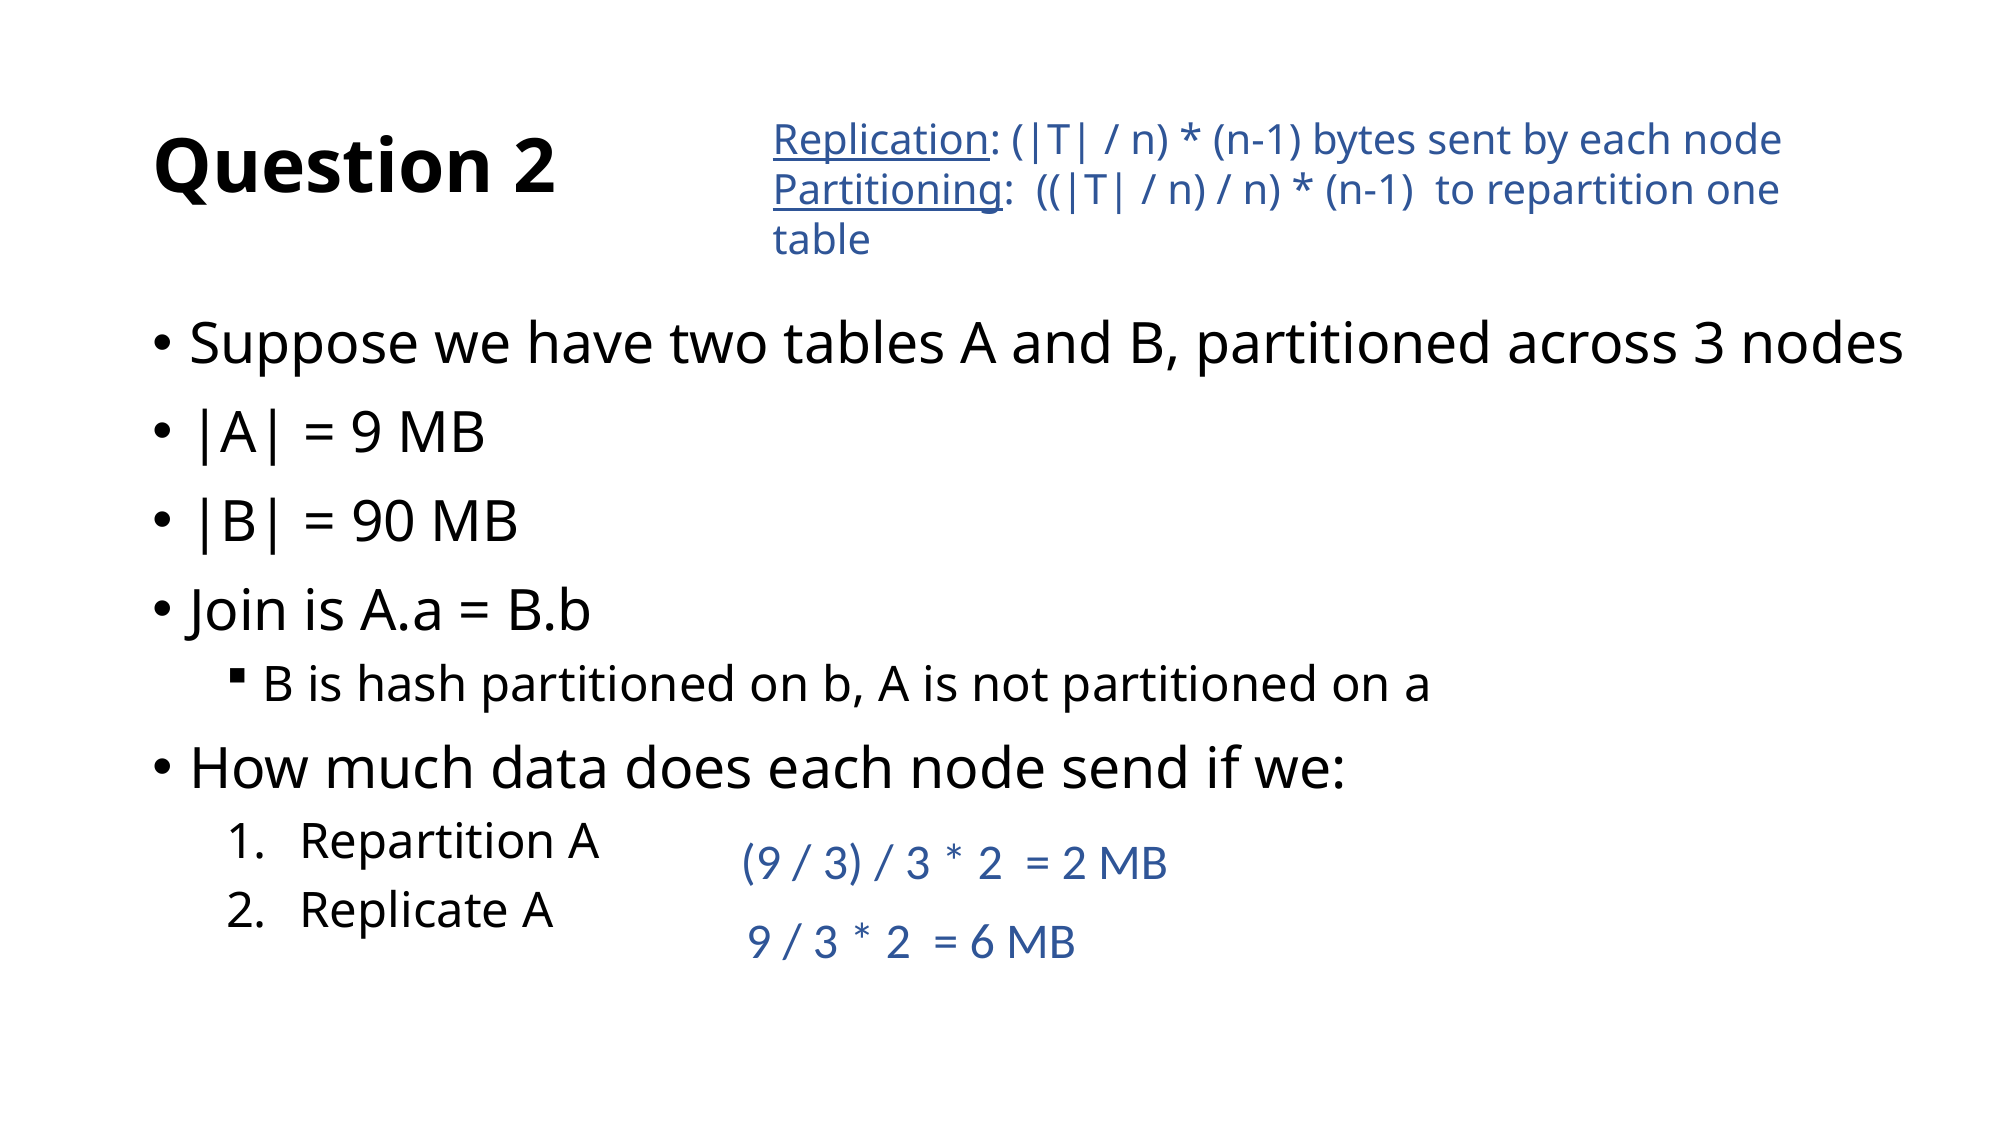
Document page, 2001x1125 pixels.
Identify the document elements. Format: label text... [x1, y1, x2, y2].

title Question 2 [137, 59, 1863, 278]
text_box Replication: (|T| / n) * (n-1) bytes sent by each node Partitioning: ((|T| / n) / n) * (n-1) to repartition one table [682, 105, 1883, 271]
text_box 9 / 3 * 2 = 6 MB [731, 901, 1503, 977]
list Suppose we have two tables A and B, partitioned across 3 nodes |A| = 9 MB |B| = 90 MB Join is A.a = B.b B is hash partitioned on b, A is not partitioned on a How much data does each node send if we: Repartition A Replicate A [137, 299, 1940, 1014]
text_box (9 / 3) / 3 * 2 = 2 MB [725, 821, 1498, 897]
